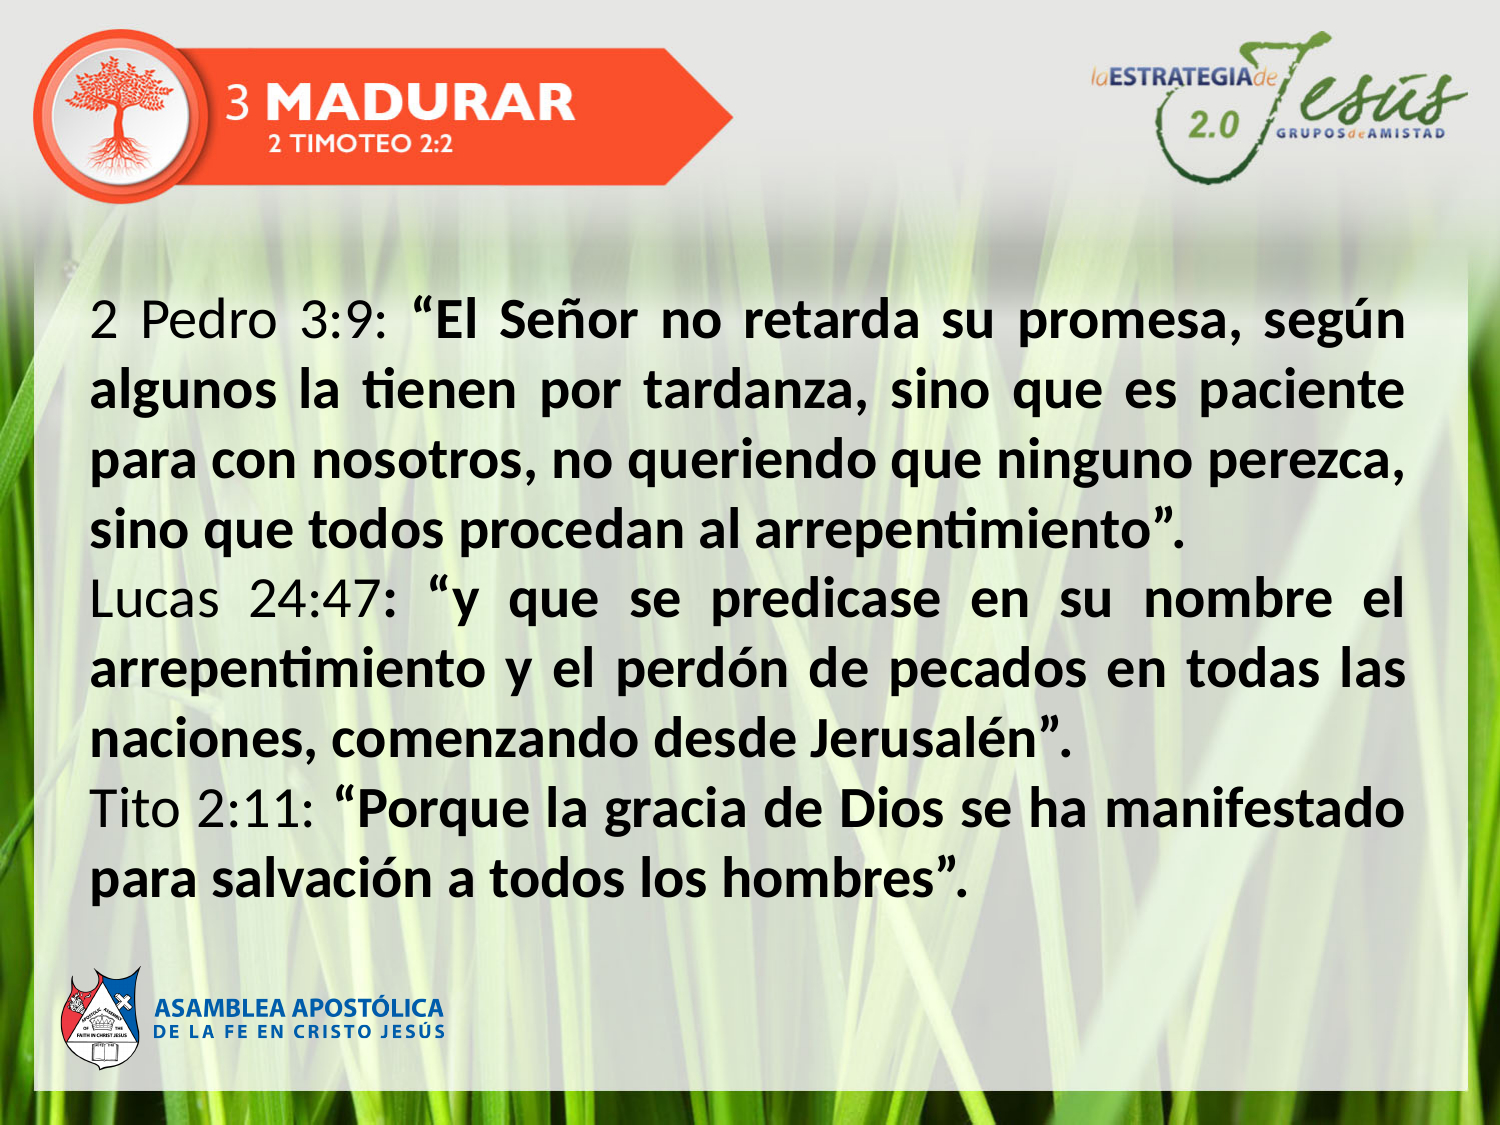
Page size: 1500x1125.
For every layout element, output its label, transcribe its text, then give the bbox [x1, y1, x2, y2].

picture [0, 0, 1500, 1125]
text_box 2 Pedro 3:9: “El Señor no retarda su promesa, según algunos la tienen por tardanza, sino que es paciente para con nosotros, no queriendo que ninguno perezca, sino que todos procedan al arrepentimiento”. Lucas 24:47: “y que se predicase en su nombre el arrepentimiento y el perdón de pecados en todas las naciones, comenzando desde Jerusalén”. Tito 2:11: “Porque la gracia de Dios se ha manifestado para salvación a todos los hombres”. [74, 272, 1422, 917]
